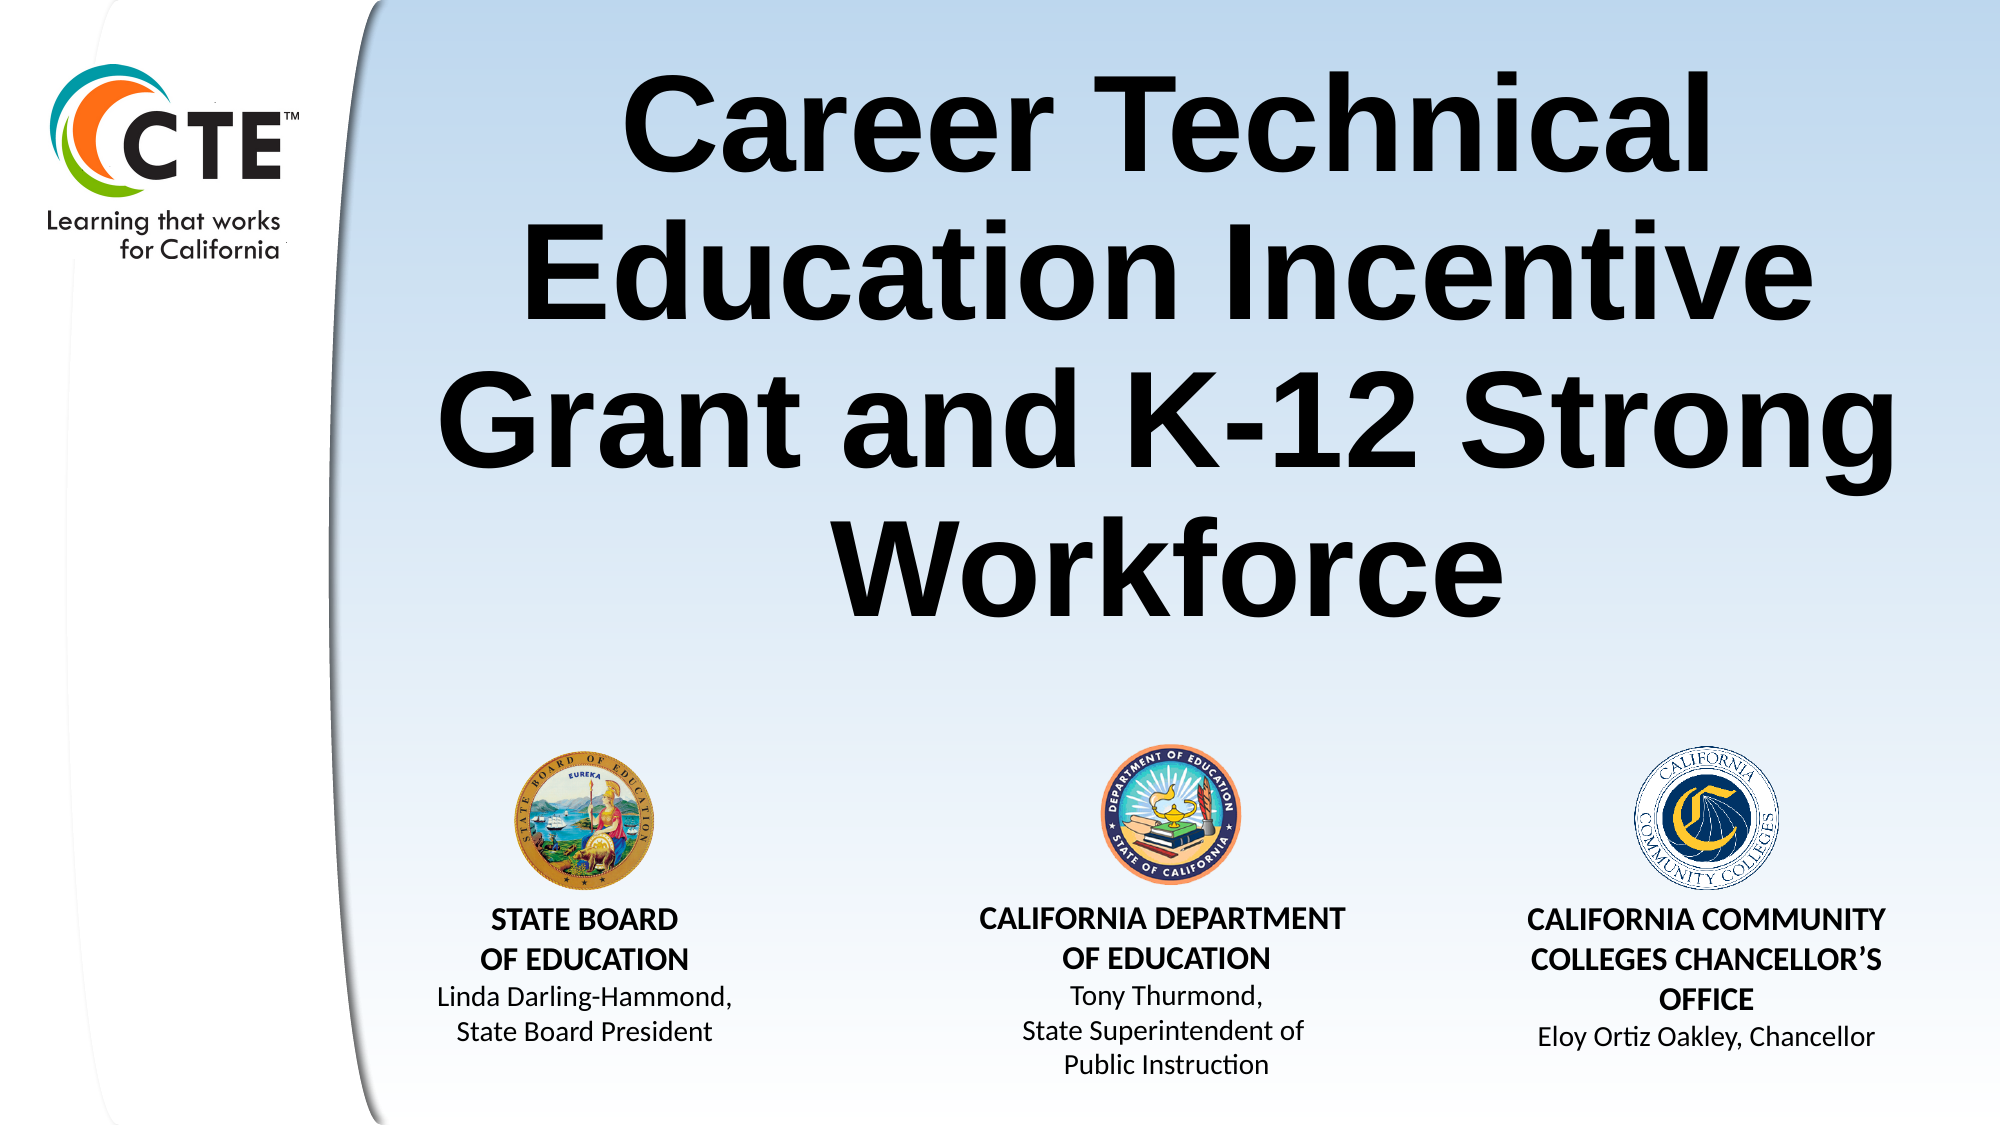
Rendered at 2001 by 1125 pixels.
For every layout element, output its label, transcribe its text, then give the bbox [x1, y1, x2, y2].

title Career Technical Education Incentive Grant and K-12 Strong Workforce [399, 64, 1939, 634]
picture [1634, 746, 1779, 890]
picture [509, 746, 661, 897]
picture [1092, 735, 1247, 890]
picture [48, 64, 299, 259]
